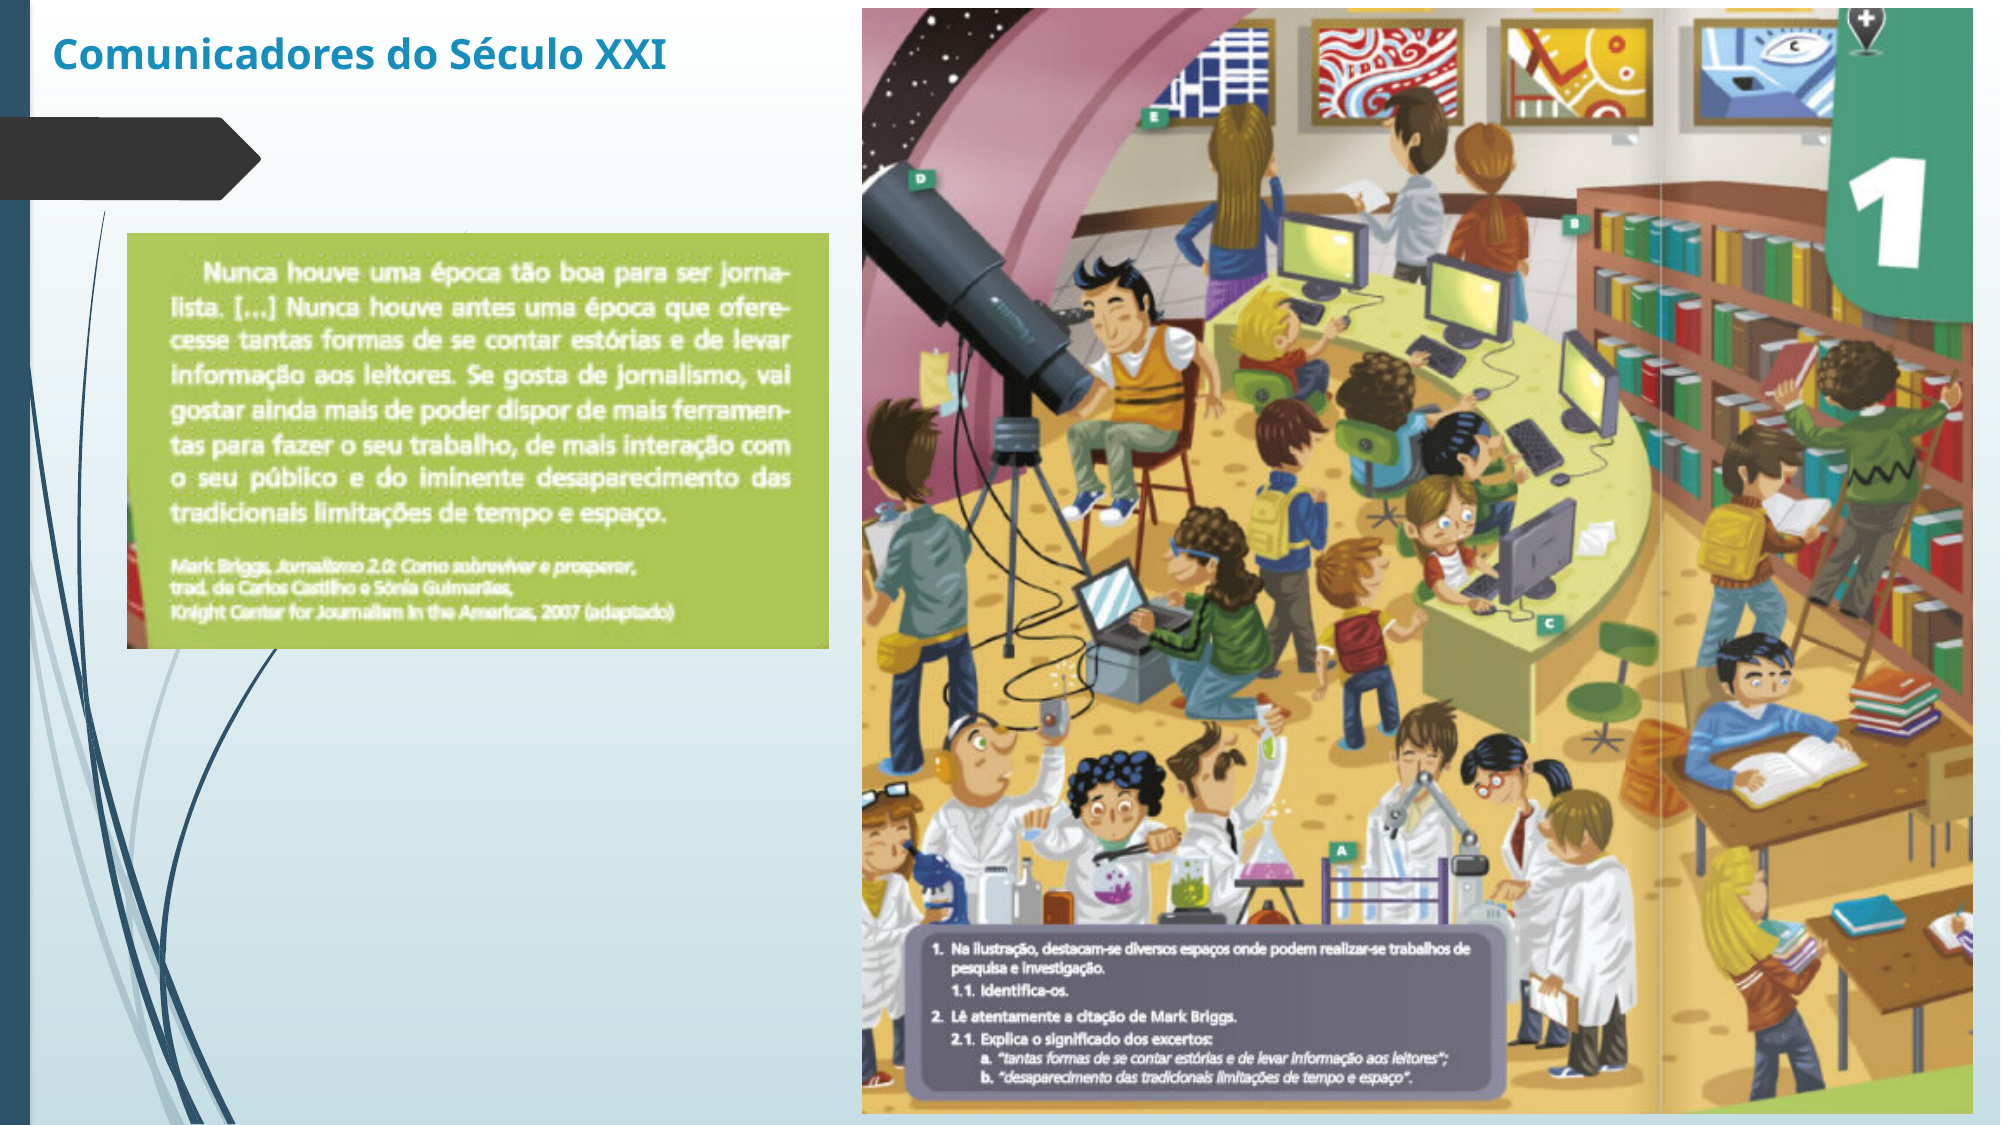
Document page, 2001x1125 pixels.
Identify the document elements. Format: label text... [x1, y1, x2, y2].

picture [862, 8, 1973, 1114]
picture [127, 232, 829, 649]
title Comunicadores do Século XXI [37, 19, 858, 120]
